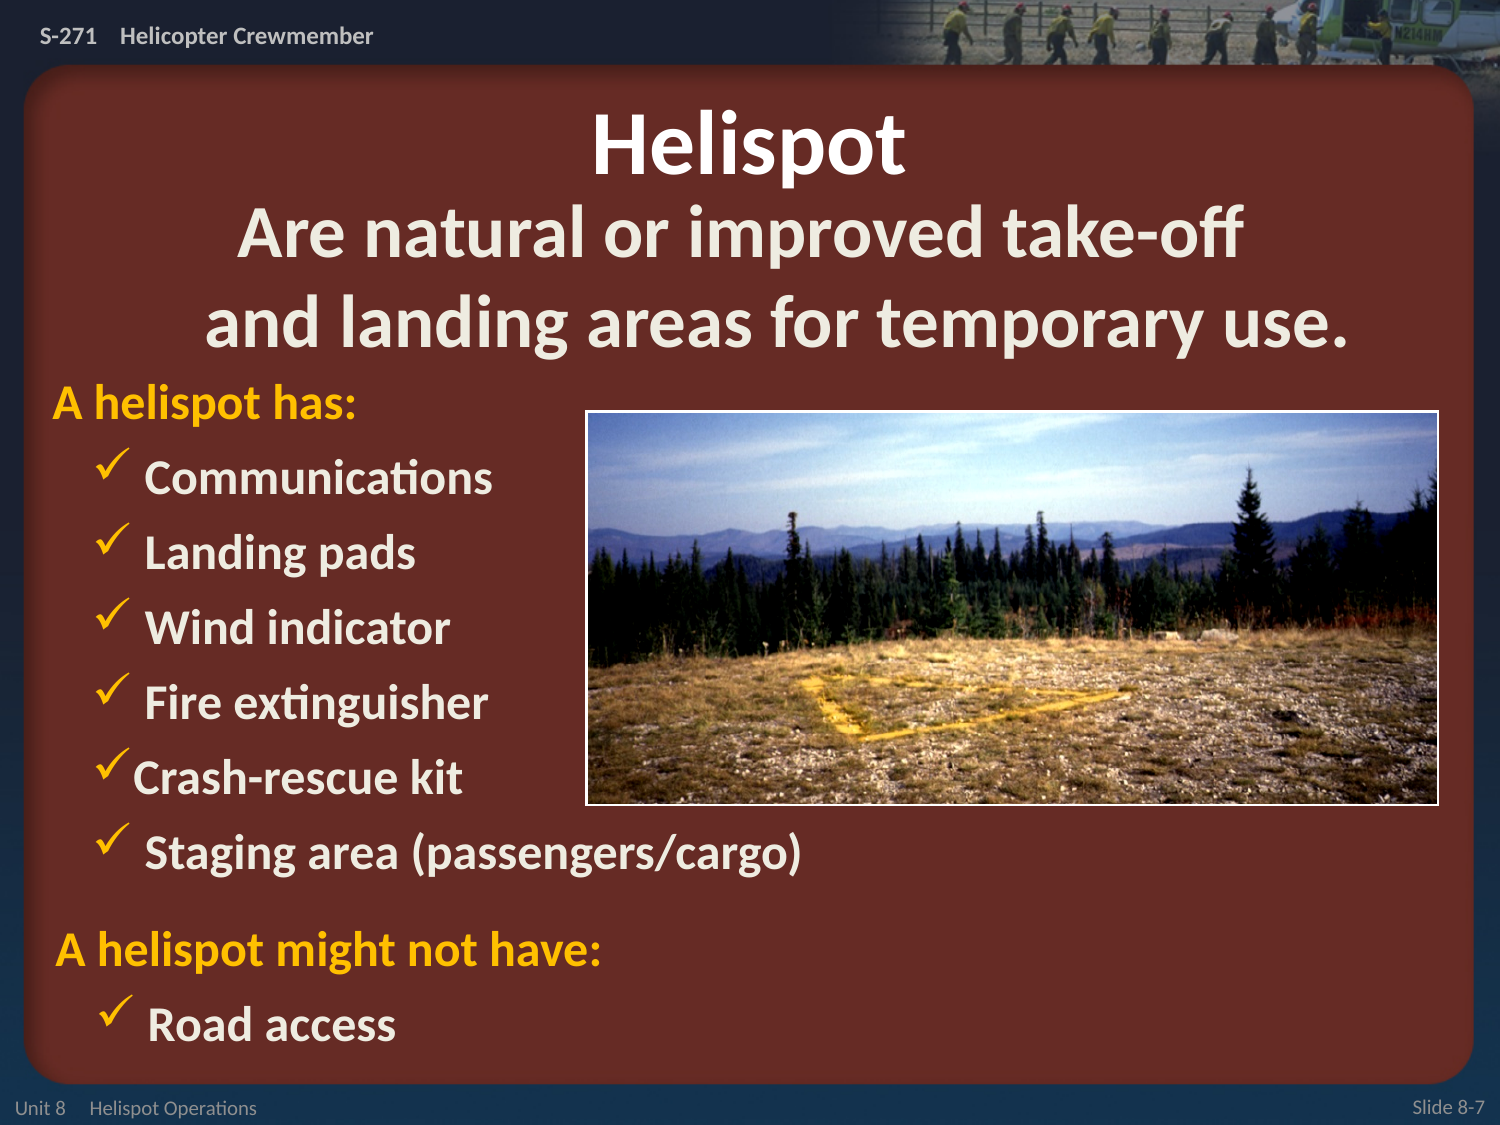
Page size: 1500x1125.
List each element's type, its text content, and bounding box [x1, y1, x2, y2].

footer Unit 8 Helispot Operations [0, 1087, 475, 1125]
picture [0, 0, 1500, 1125]
slide_number Slide 8-7 [1137, 1087, 1500, 1125]
text_box A helispot has: Communications Landing pads Wind indicator Fire extinguisher Crash-rescue kit Staging area (passengers/cargo) [37, 362, 972, 888]
list Are natural or improved take-off and landing areas for temporary use. [75, 174, 1425, 400]
title Helispot [75, 45, 1425, 174]
text_box A helispot might not have: Road access [40, 908, 618, 1059]
